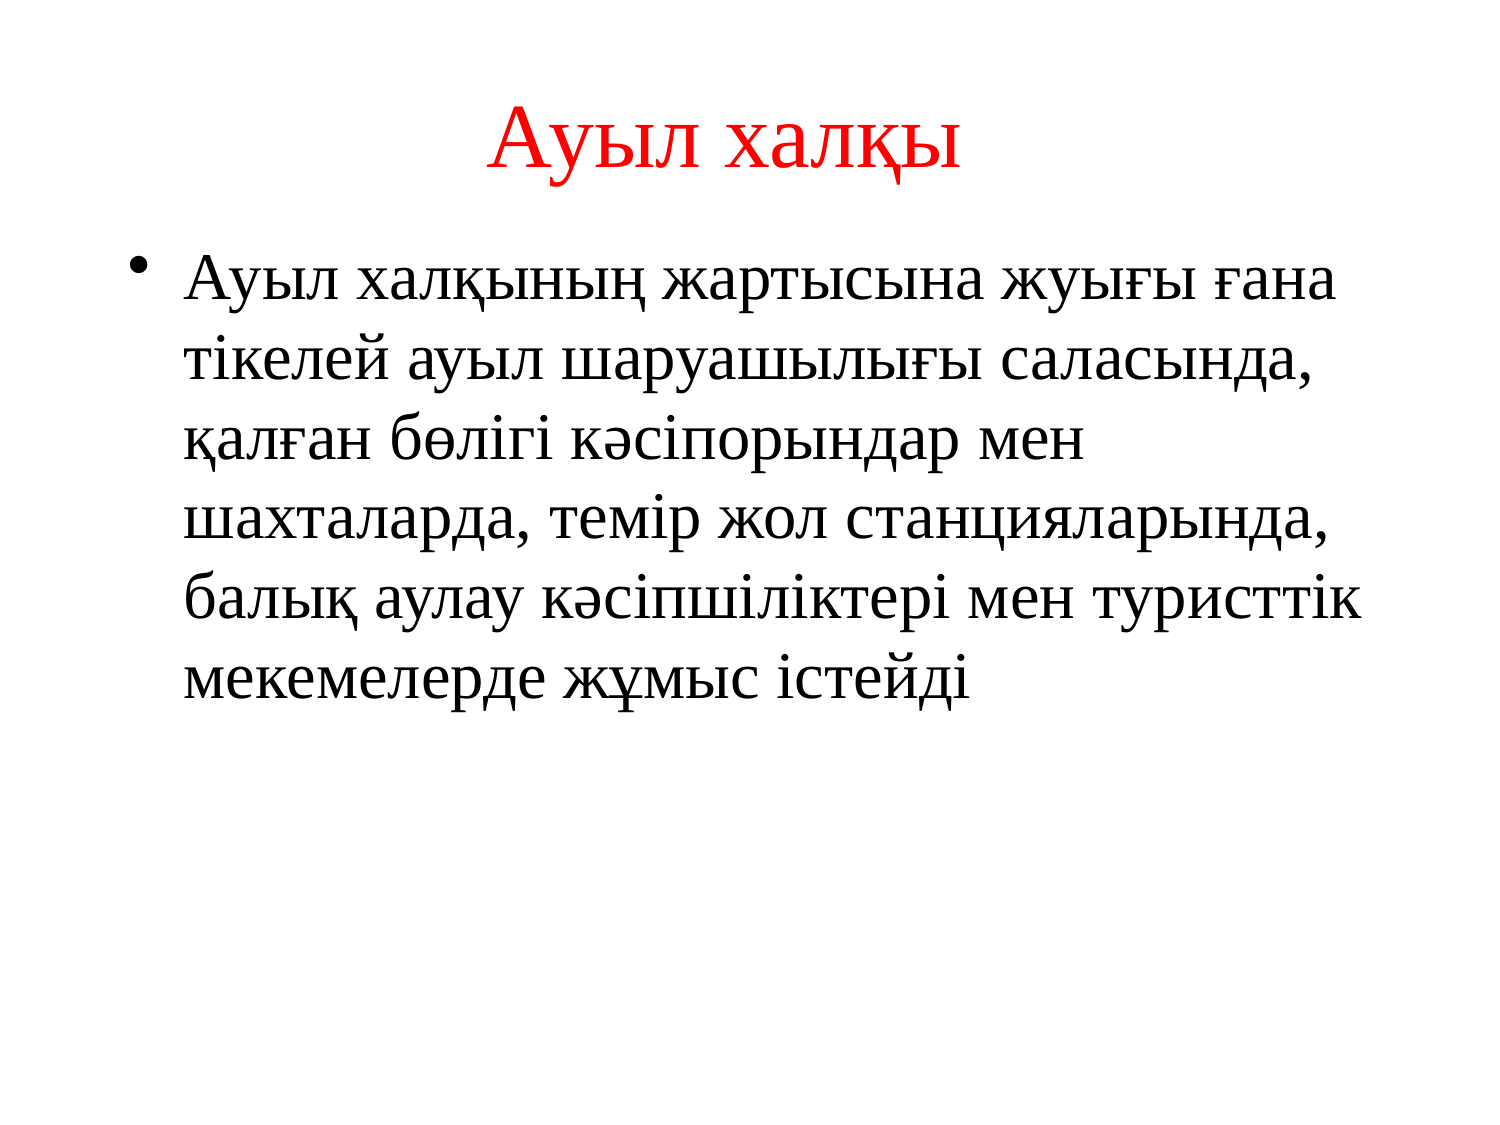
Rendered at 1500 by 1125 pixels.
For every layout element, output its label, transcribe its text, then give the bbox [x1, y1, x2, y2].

title Ауыл халқы [87, 49, 1363, 213]
list Ауыл халқының жартысына жуығы ғана тікелей ауыл шаруашылығы саласында, қалған бөлігі кәсіпорындар мен шахталарда, темір жол станцияларында, балық аулау кәсіпшіліктері мен туристтік мекемелерде жұмыс істейді [112, 224, 1388, 1001]
